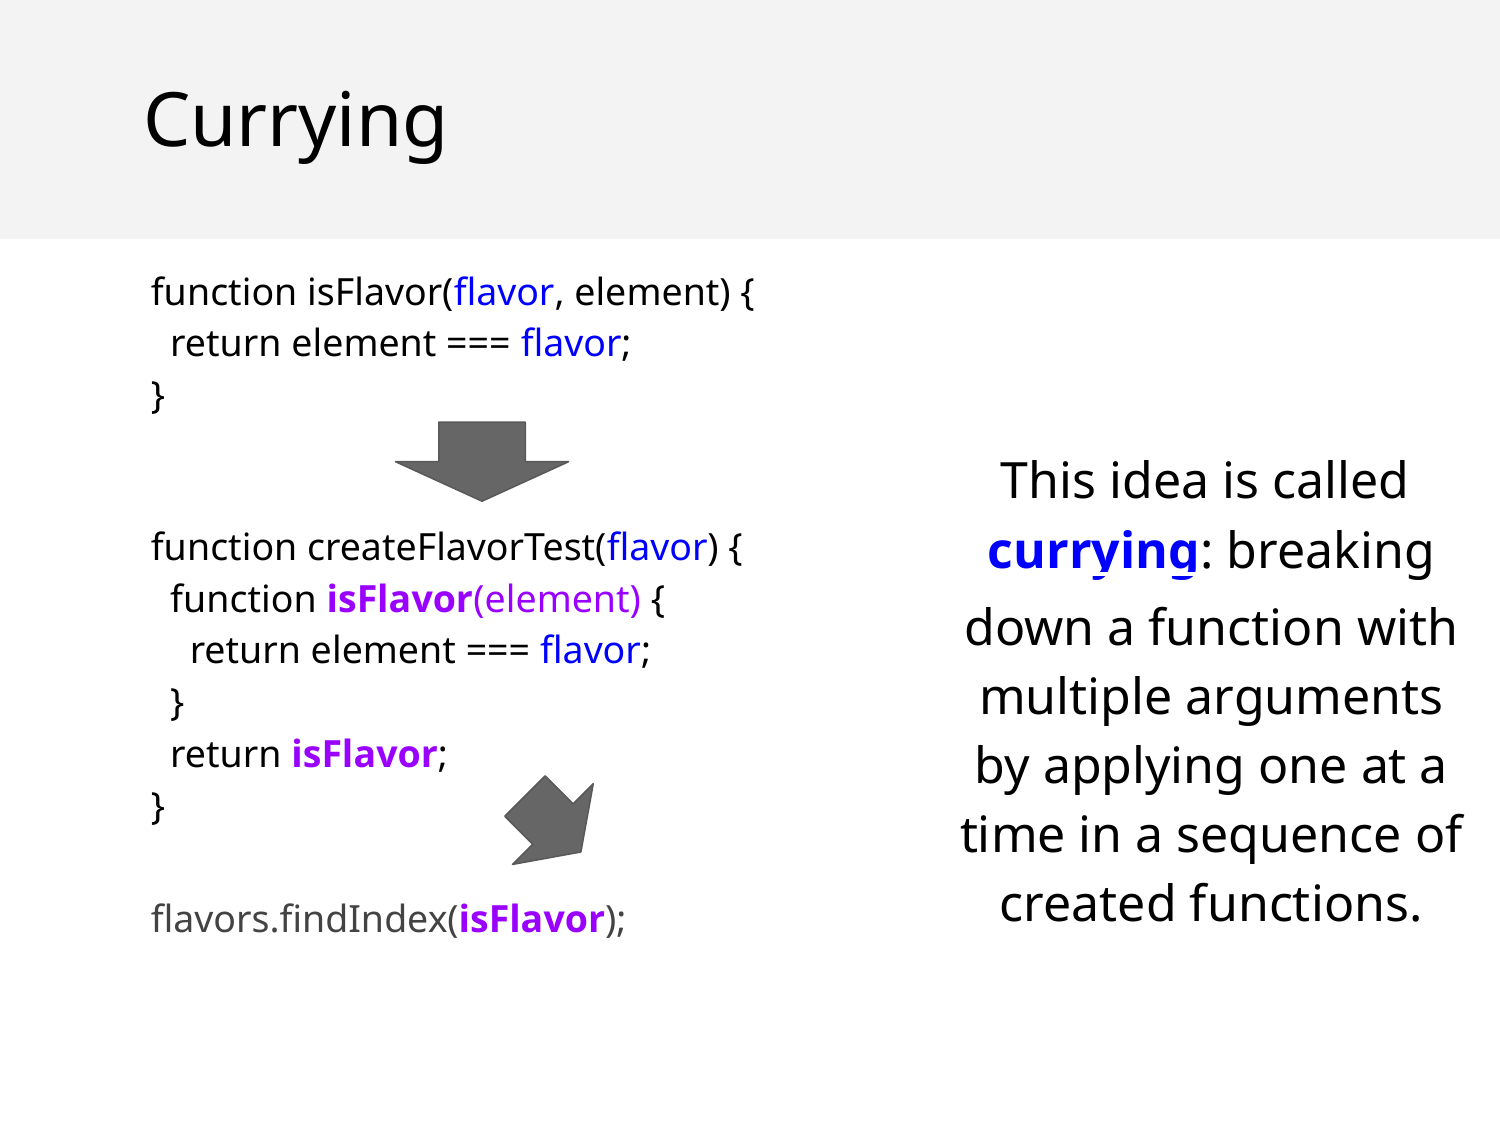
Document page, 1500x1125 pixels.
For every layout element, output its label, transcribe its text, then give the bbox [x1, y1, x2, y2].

text_box [395, 422, 569, 502]
text_box function isFlavor(flavor, element) { return element === flavor; } [136, 245, 965, 428]
text_box function createFlavorTest(flavor) { function isFlavor(element) { return element === flavor; } return isFlavor; } [136, 501, 937, 870]
text_box Currying [128, 56, 1372, 183]
text_box [504, 775, 594, 865]
text_box flavors.findIndex(isFlavor); [136, 846, 744, 983]
text_box This idea is called currying: breaking down a function with multiple arguments by applying one at a time in a sequence of created functions. [937, 424, 1486, 947]
